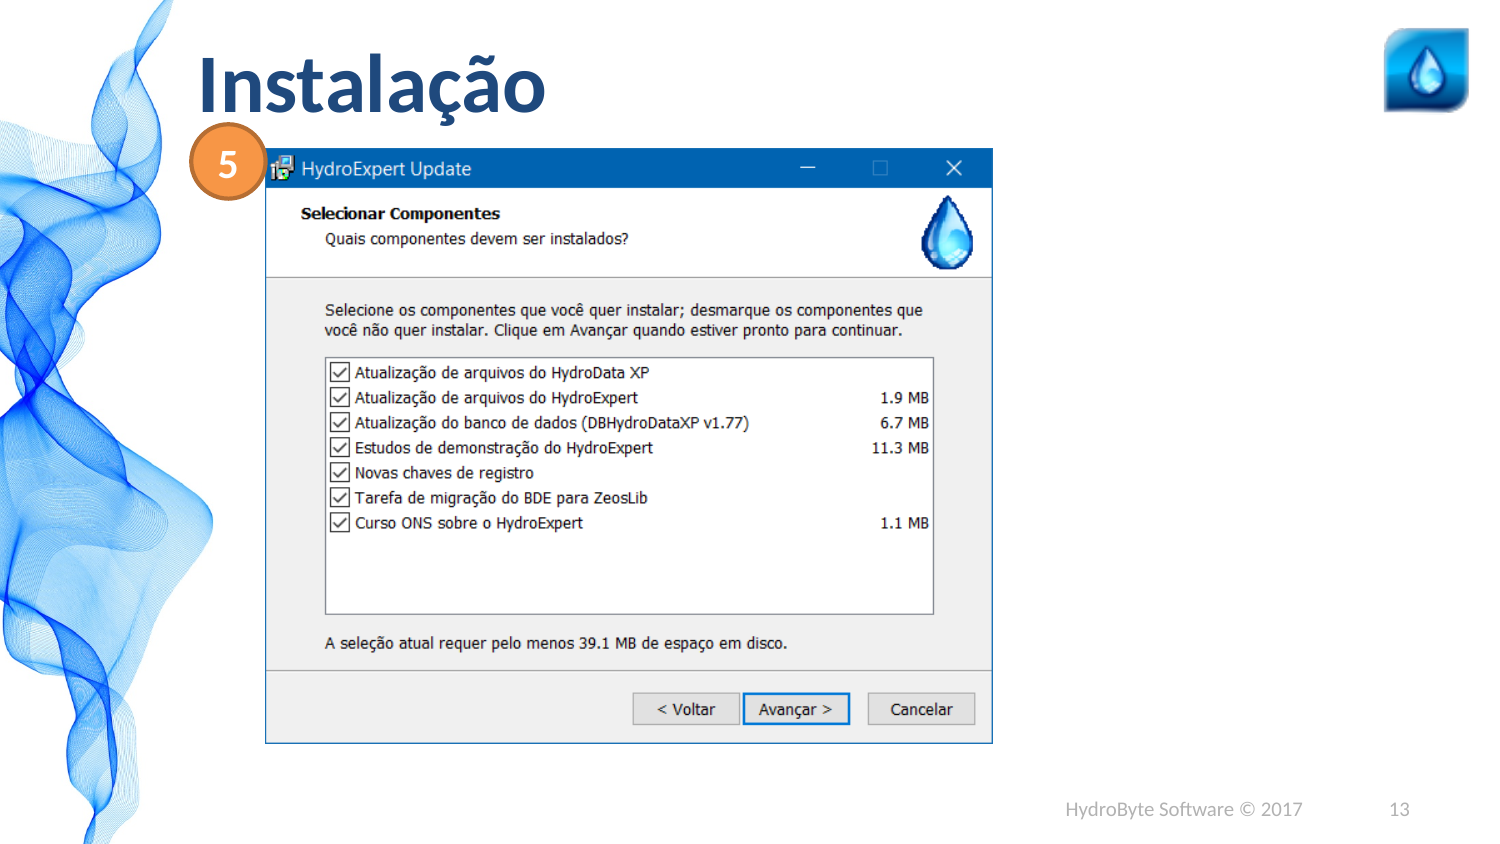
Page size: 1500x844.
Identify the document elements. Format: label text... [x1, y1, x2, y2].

footer HydroByte Software © 2017 [1039, 785, 1329, 831]
picture [265, 148, 993, 744]
picture [1425, 27, 1471, 115]
text_box 5 [189, 122, 266, 201]
picture [0, 0, 221, 844]
slide_number 13 [1340, 785, 1425, 831]
title Instalação [183, 8, 1425, 149]
